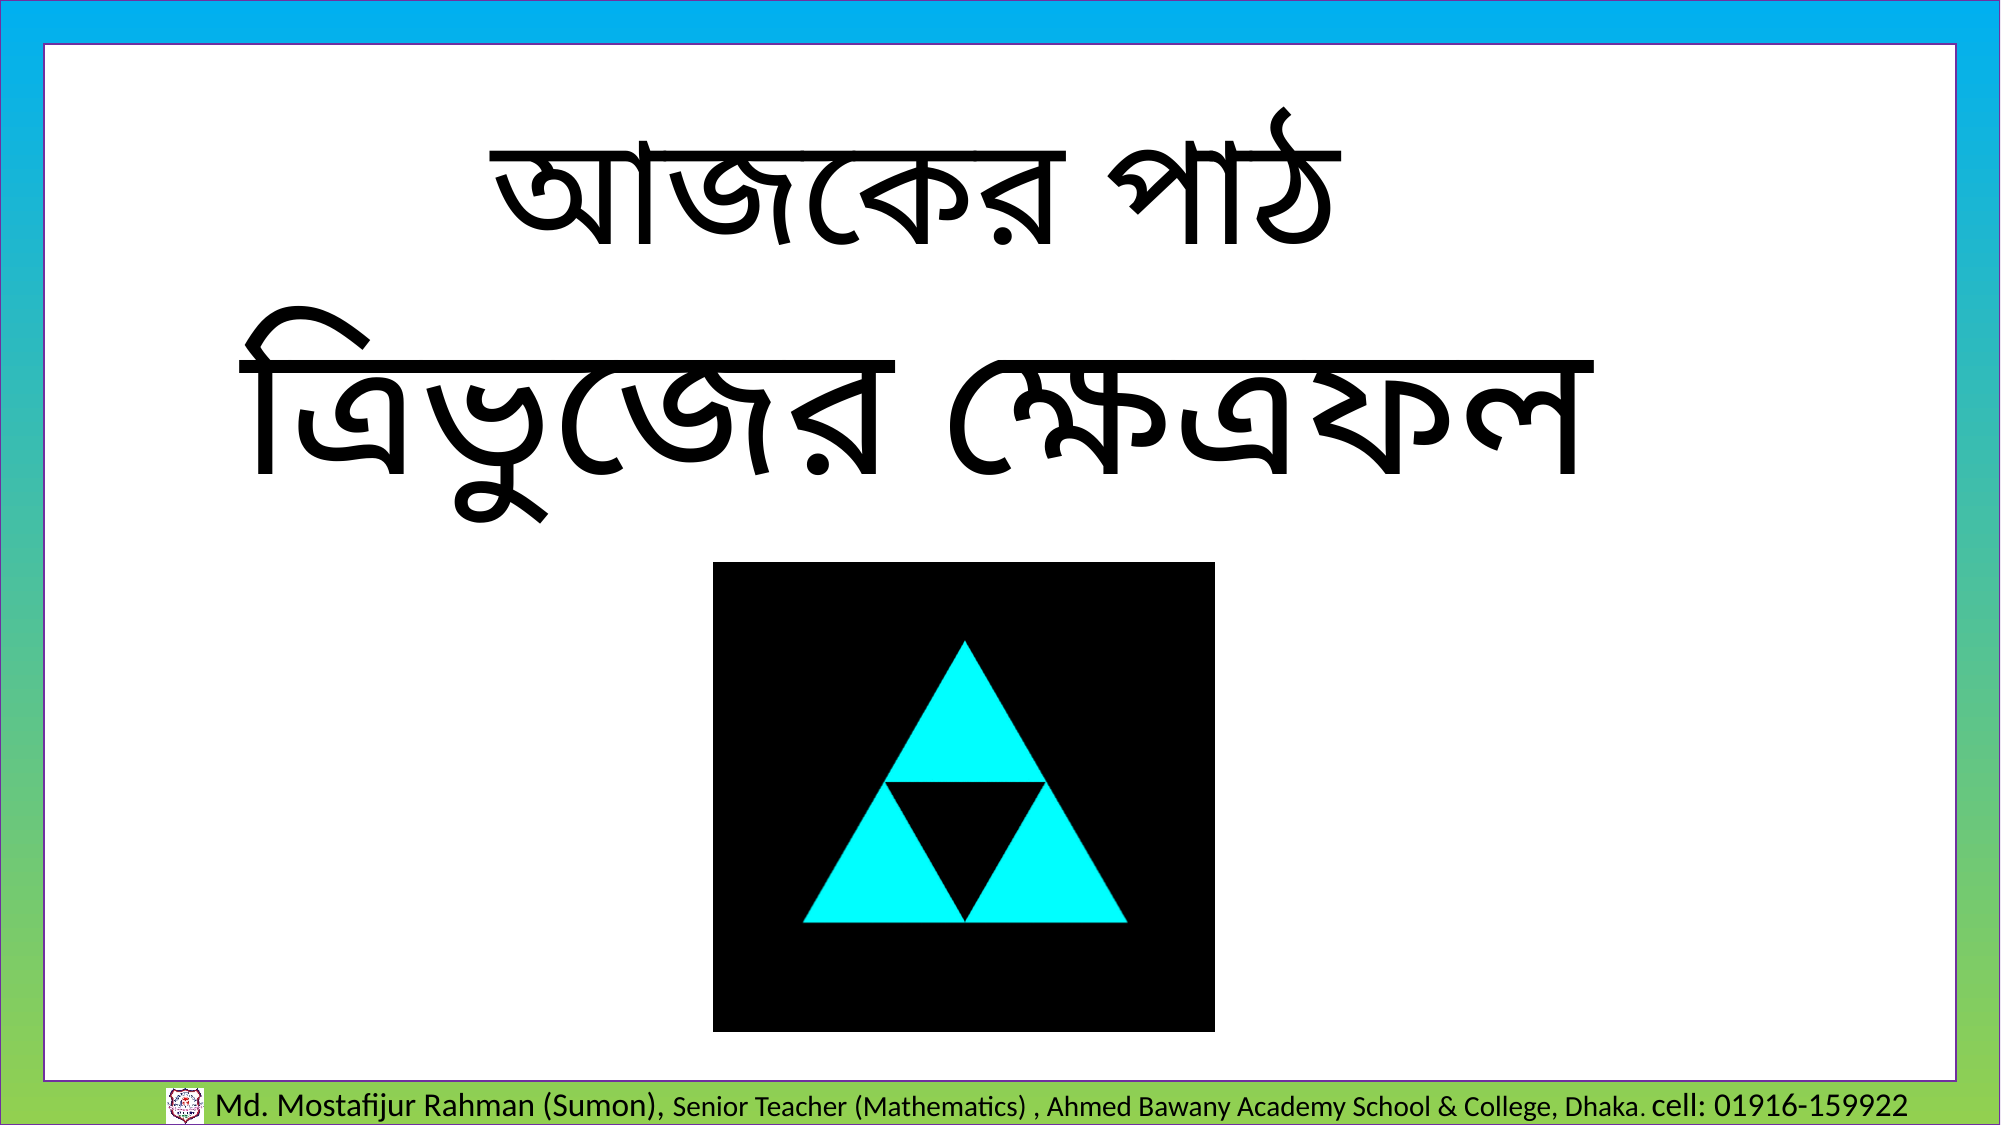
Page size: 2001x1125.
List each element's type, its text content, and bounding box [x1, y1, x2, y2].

picture [166, 1088, 204, 1124]
text_box আজকের পাঠ [476, 86, 1395, 282]
picture [712, 562, 1215, 1032]
text_box ত্রিভুজের ক্ষেত্রফল [226, 283, 1608, 519]
